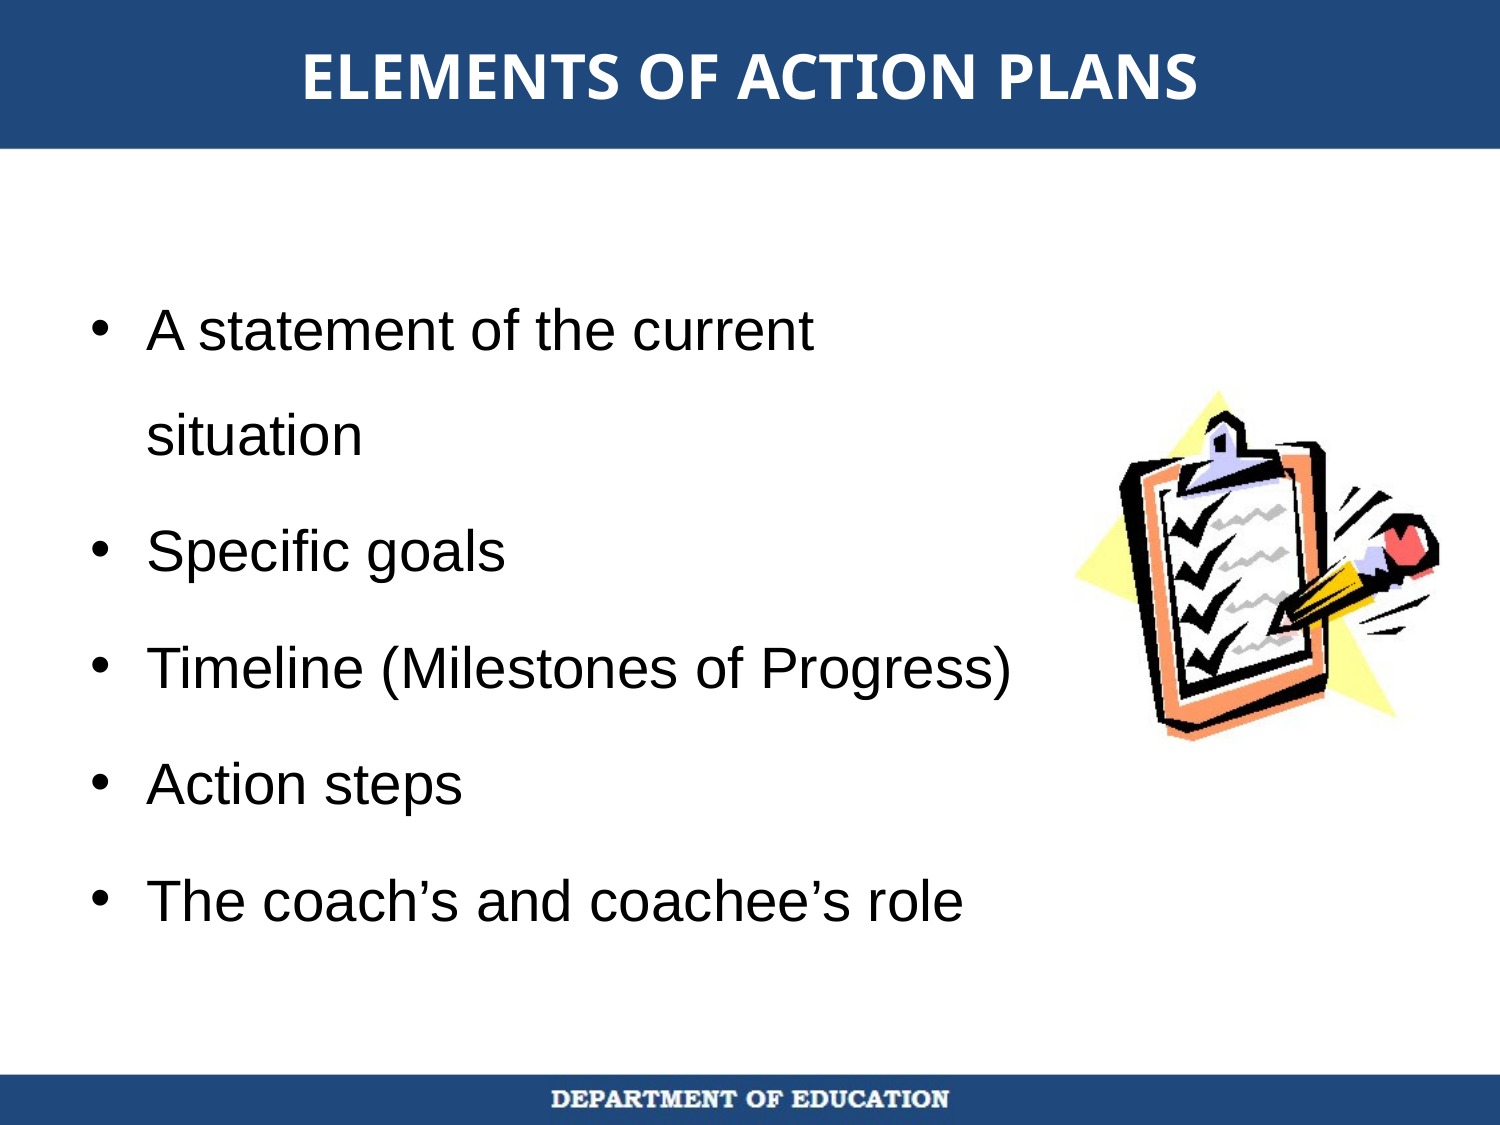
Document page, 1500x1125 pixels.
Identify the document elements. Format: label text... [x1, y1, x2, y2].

title ELEMENTS OF ACTION PLANS [0, 0, 1500, 150]
list A statement of the current situation Specific goals Timeline (Milestones of Progress) Action steps The coach’s and coachee’s role [75, 249, 1050, 980]
picture [0, 150, 1500, 1125]
